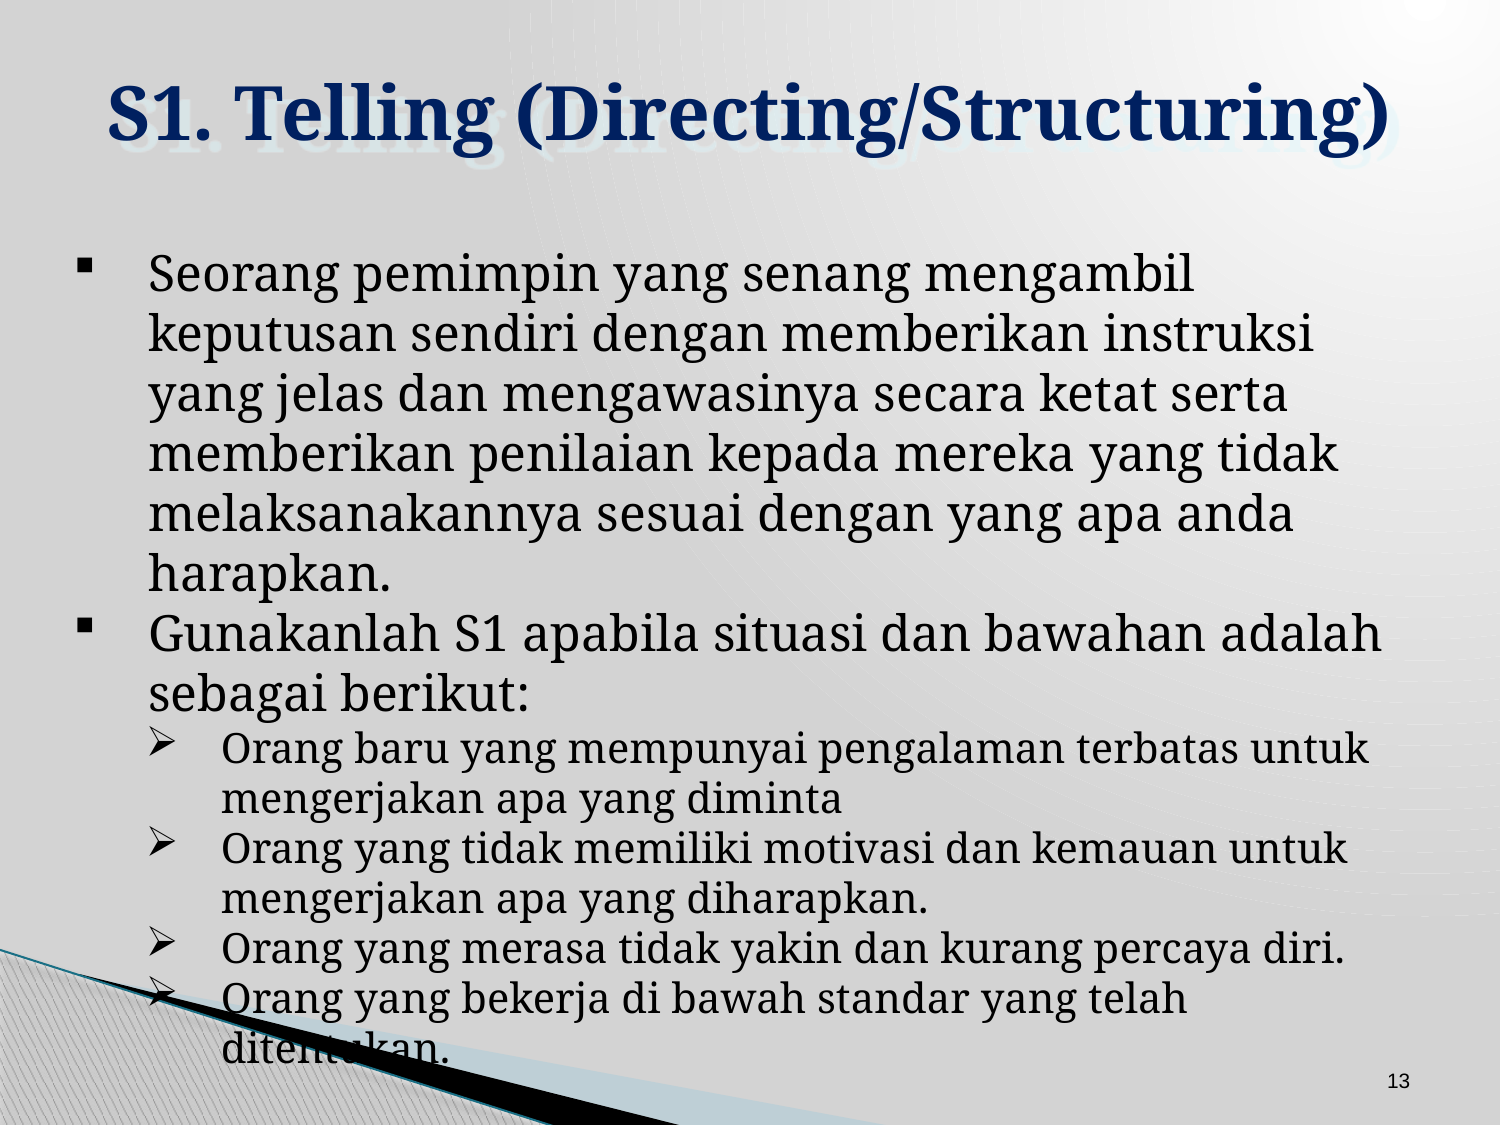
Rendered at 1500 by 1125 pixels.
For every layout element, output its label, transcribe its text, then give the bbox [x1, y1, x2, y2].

text_box Seorang pemimpin yang senang mengambil keputusan sendiri dengan memberikan instruksi yang jelas dan mengawasinya secara ketat serta memberikan penilaian kepada mereka yang tidak melaksanakannya sesuai dengan yang apa anda harapkan. Gunakanlah S1 apabila situasi dan bawahan adalah sebagai berikut: Orang baru yang mempunyai pengalaman terbatas untuk mengerjakan apa yang diminta Orang yang tidak memiliki motivasi dan kemauan untuk mengerjakan apa yang diharapkan. Orang yang merasa tidak yakin dan kurang percaya diri. Orang yang bekerja di bawah standar yang telah ditentukan. [58, 234, 1442, 1080]
slide_number 13 [1074, 1080, 1425, 1100]
text_box S1. Telling (Directing/Structuring) [58, 58, 1442, 164]
